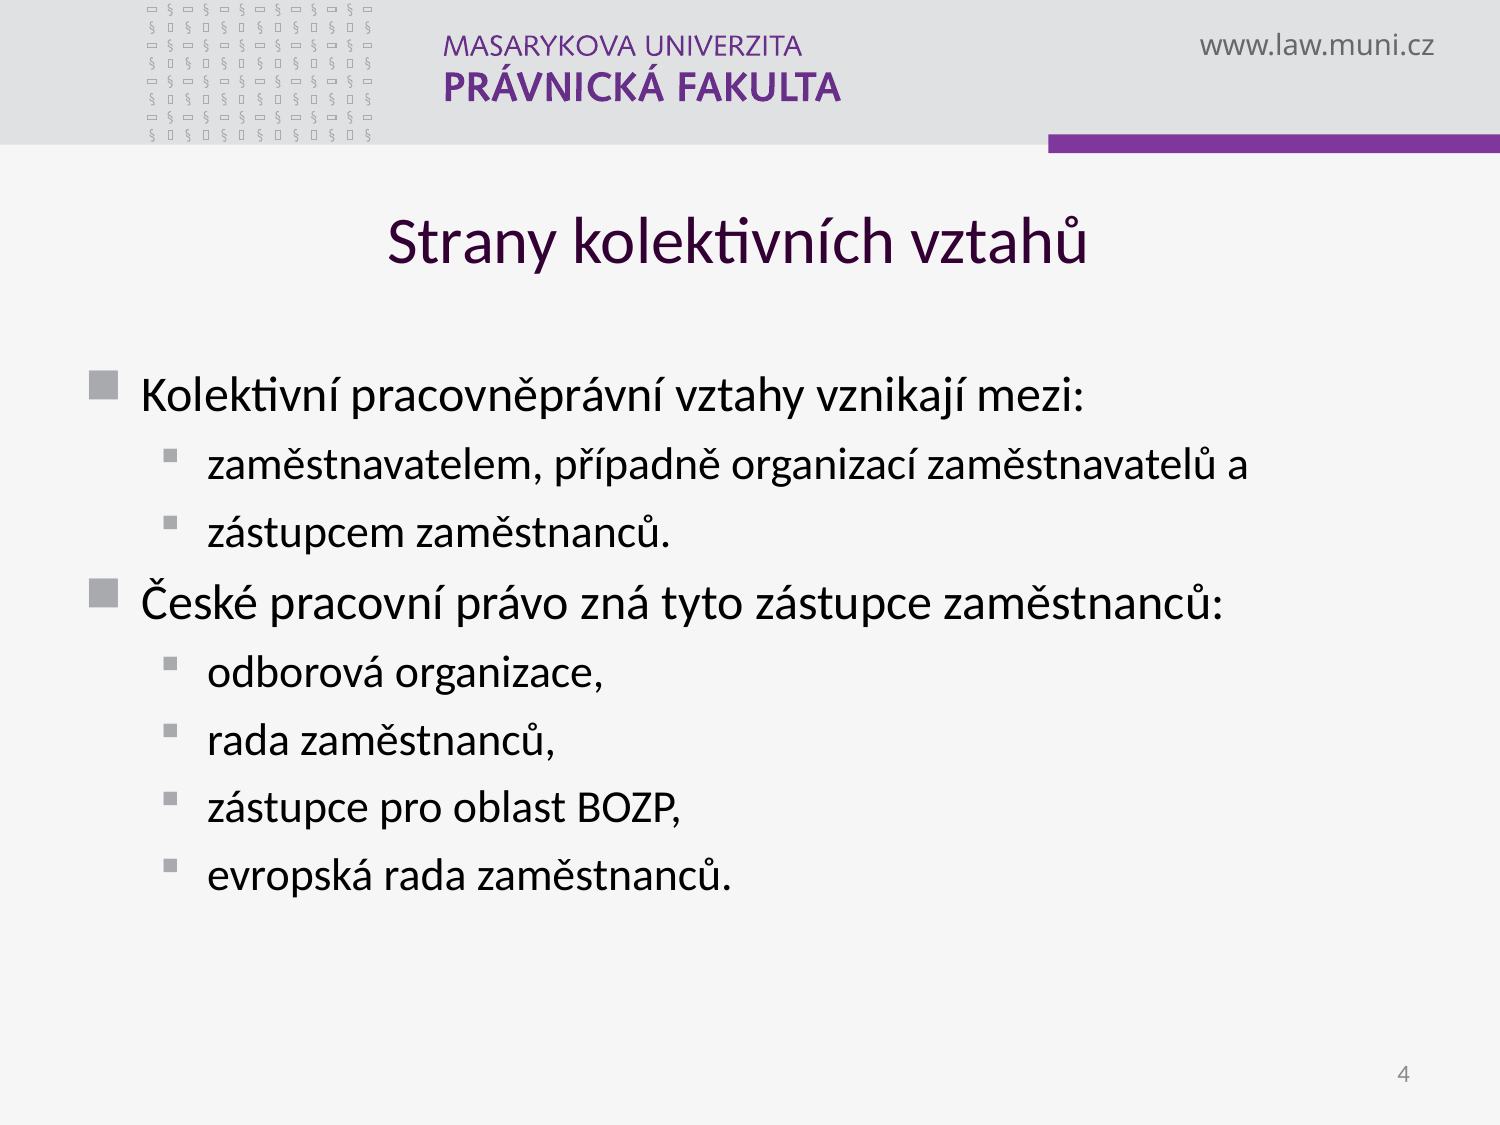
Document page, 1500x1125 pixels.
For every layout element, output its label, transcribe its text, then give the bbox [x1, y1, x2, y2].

title Strany kolektivních vztahů [101, 196, 1376, 279]
list Kolektivní pracovněprávní vztahy vznikají mezi: zaměstnavatelem, případně organizací zaměstnavatelů a zástupcem zaměstnanců. České pracovní právo zná tyto zástupce zaměstnanců: odborová organizace, rada zaměstnanců, zástupce pro oblast BOZP, evropská rada zaměstnanců. [85, 361, 1436, 1059]
text_box 4 [1074, 1042, 1425, 1103]
